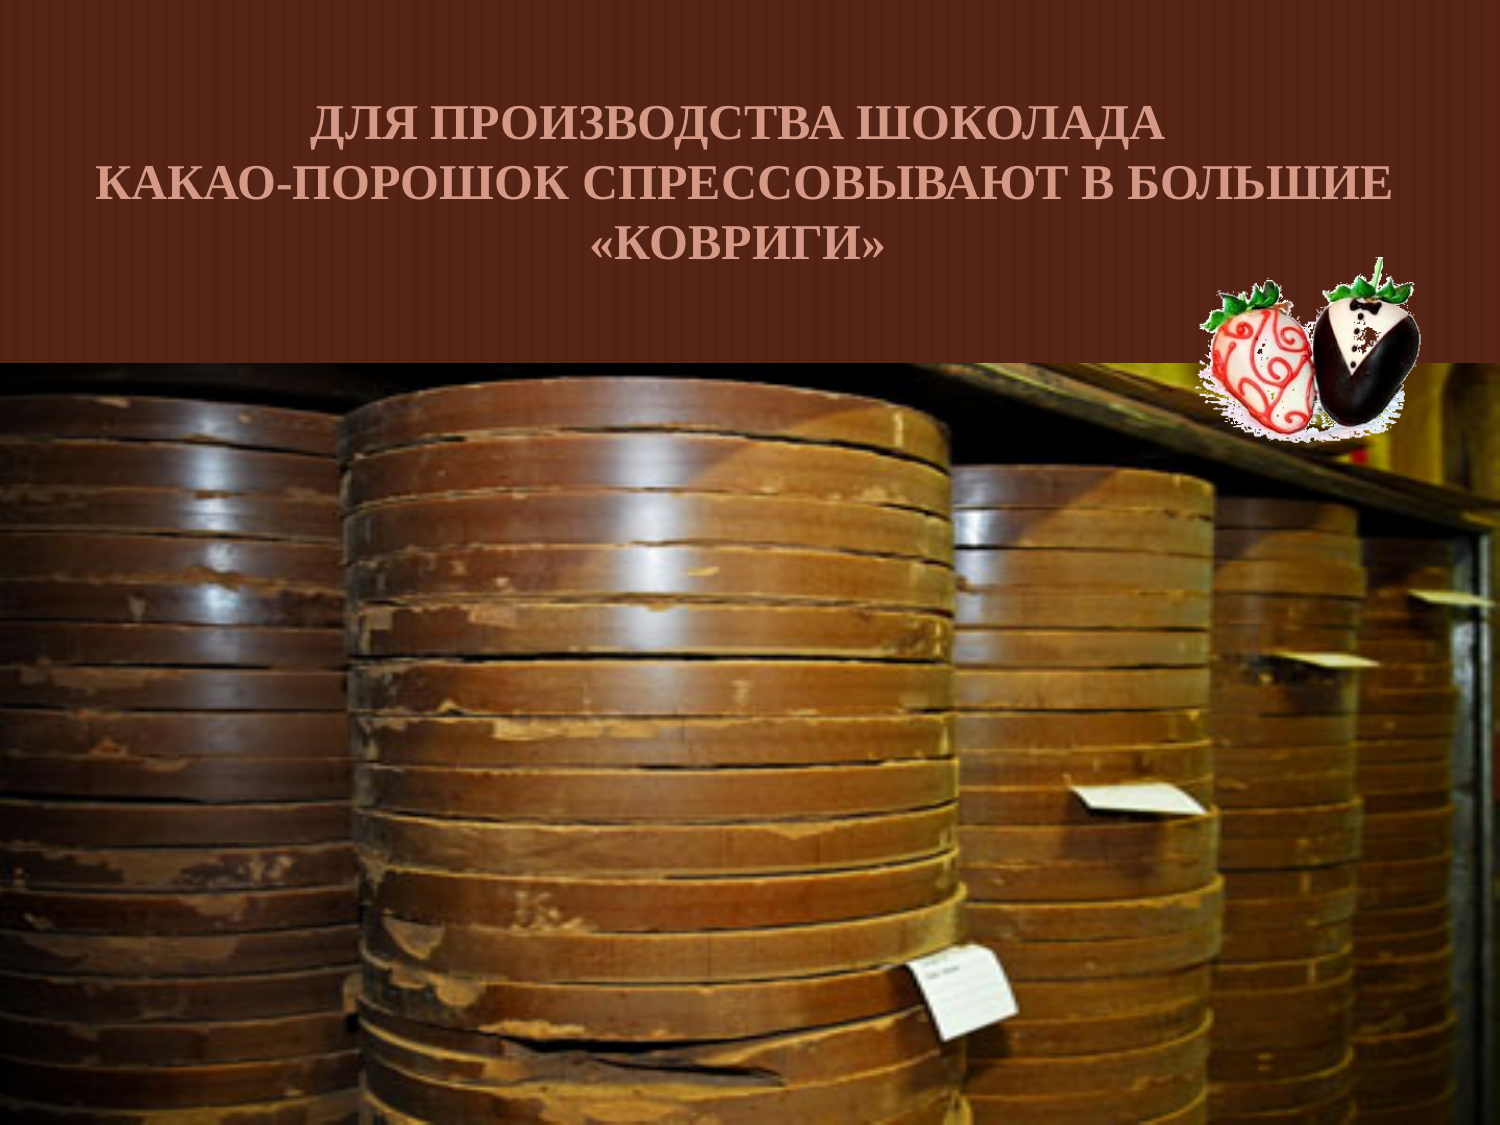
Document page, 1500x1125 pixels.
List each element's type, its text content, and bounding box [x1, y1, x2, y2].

title Для производства шоколада какао-порошок спрессовывают в большие «ковриги» [46, 82, 1430, 362]
picture [0, 257, 1500, 1125]
